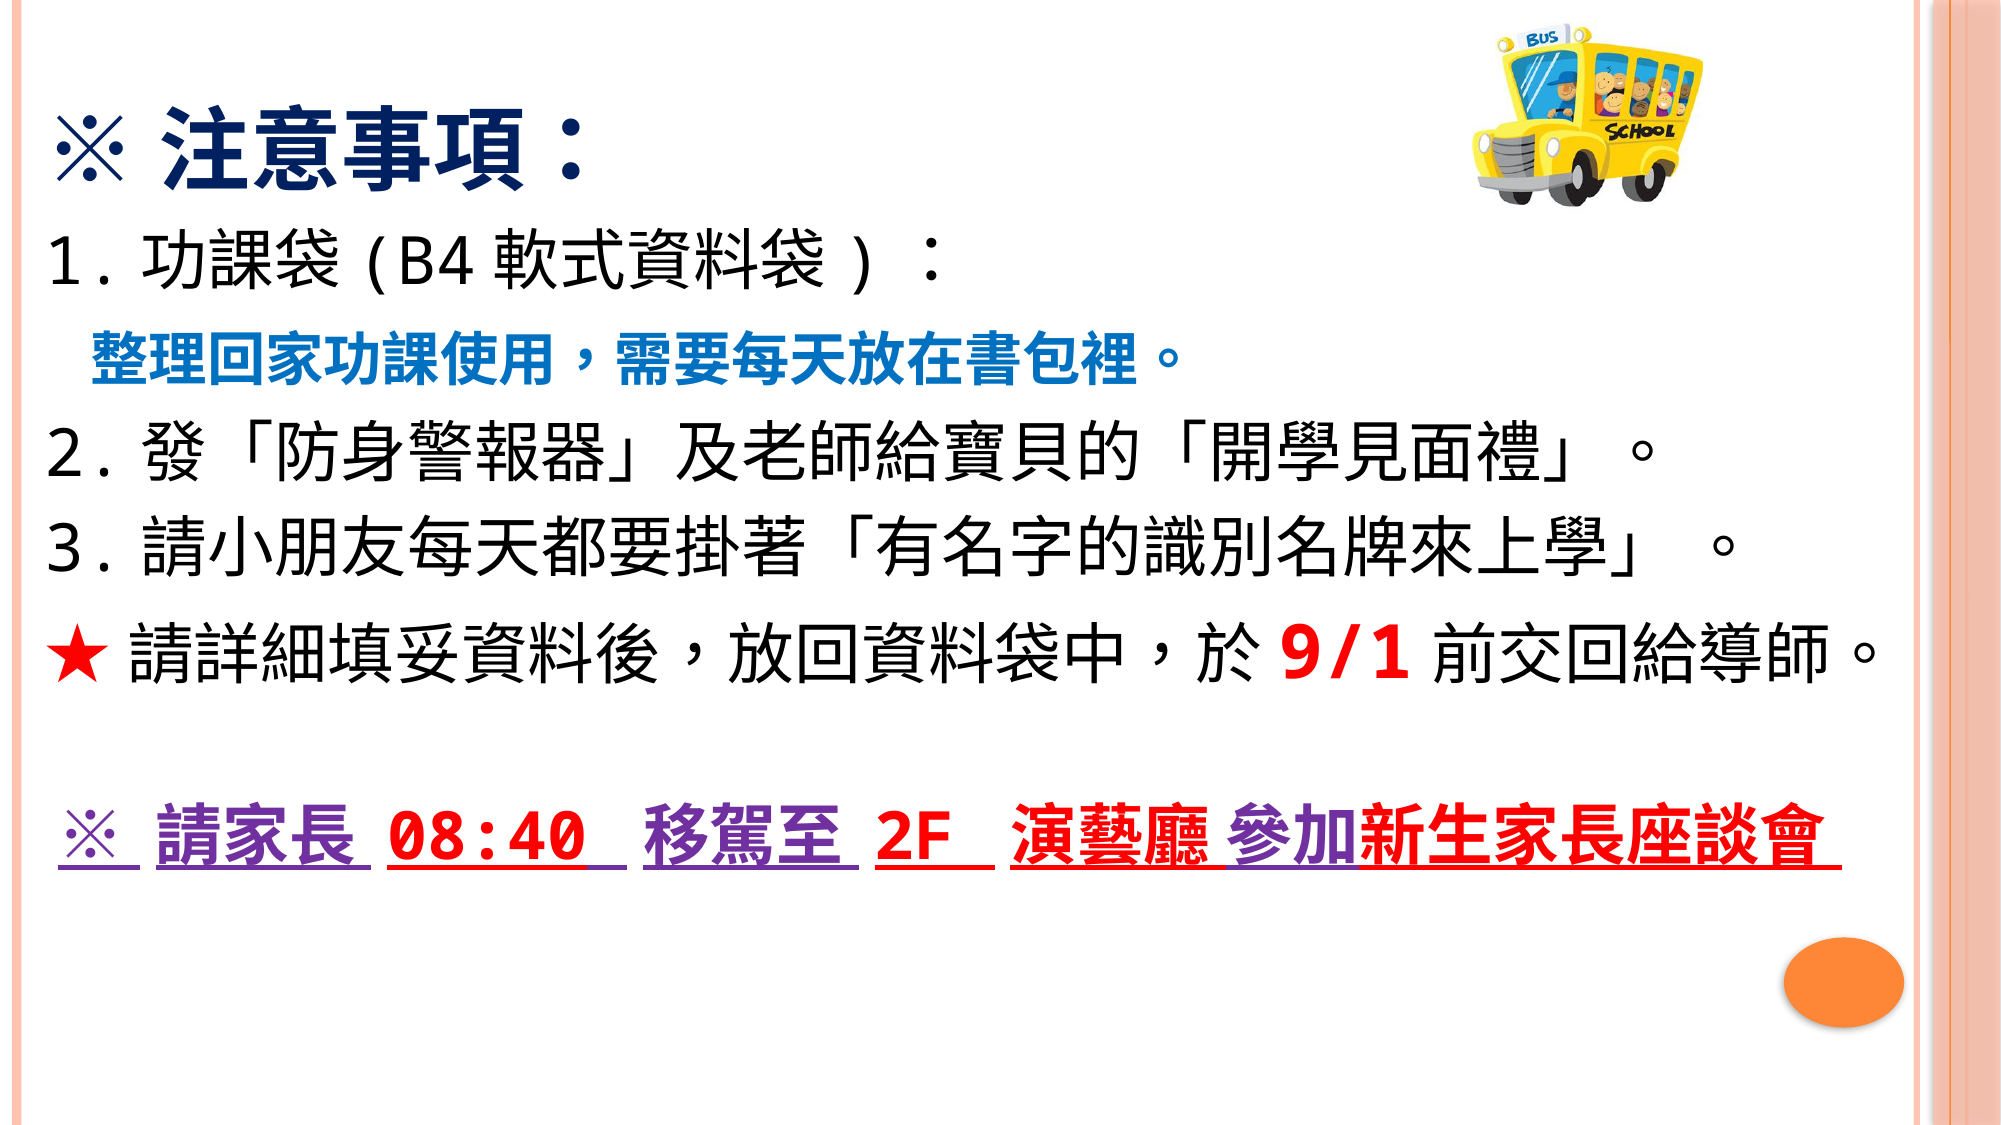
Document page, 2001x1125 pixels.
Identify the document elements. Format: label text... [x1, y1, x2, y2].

text_box [203, 29, 1356, 270]
picture [1471, 0, 1704, 231]
text_box ※注意事項： 1.功課袋(B4軟式資料袋)： 整理回家功課使用，需要每天放在書包裡。 2.發「防身警報器」及老師給寶貝的「開學見面禮」。 3.請小朋友每天都要掛著「有名字的識別名牌來上學」 。 ★請詳細填妥資料後，放回資料袋中，於9/1前交回給導師。 ※ 請家長 08:40 移駕至 2F 演藝廳 參加新生家長座談會 [29, 29, 1865, 773]
